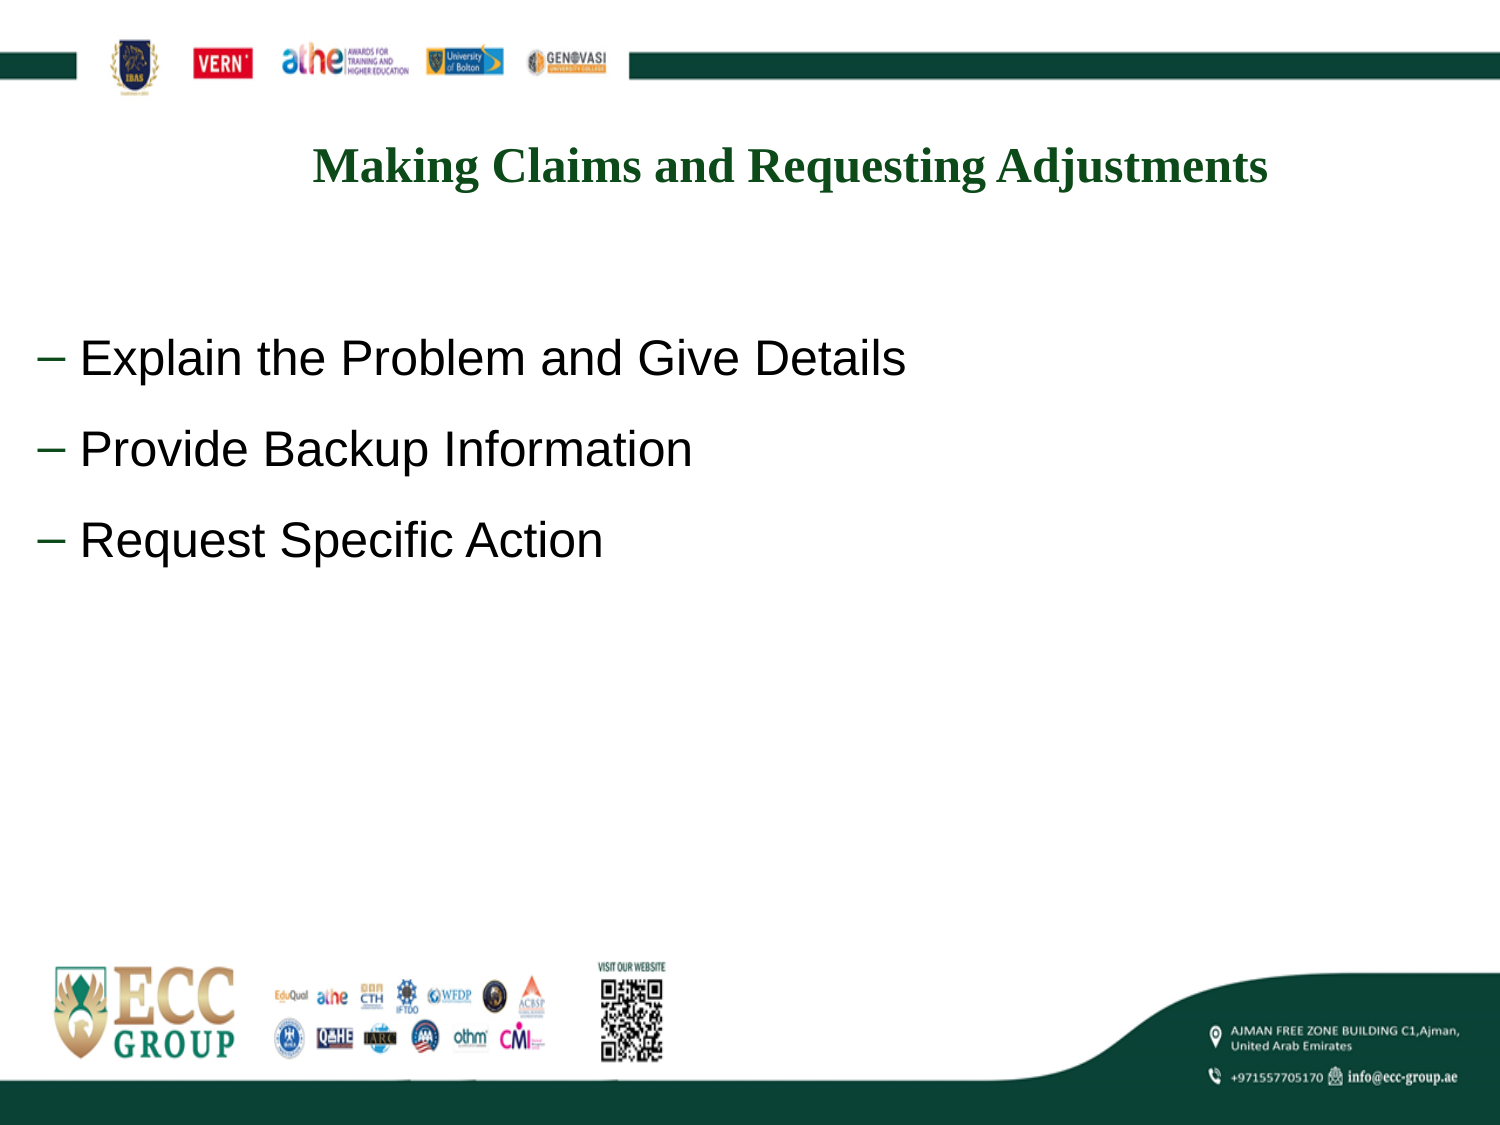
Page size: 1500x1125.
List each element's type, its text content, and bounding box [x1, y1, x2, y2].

list Explain the Problem and Give Details Provide Backup Information Request Specific Action [37, 324, 1388, 1068]
picture [0, 0, 1500, 1125]
title Making Claims and Requesting Adjustments [312, 12, 1500, 193]
